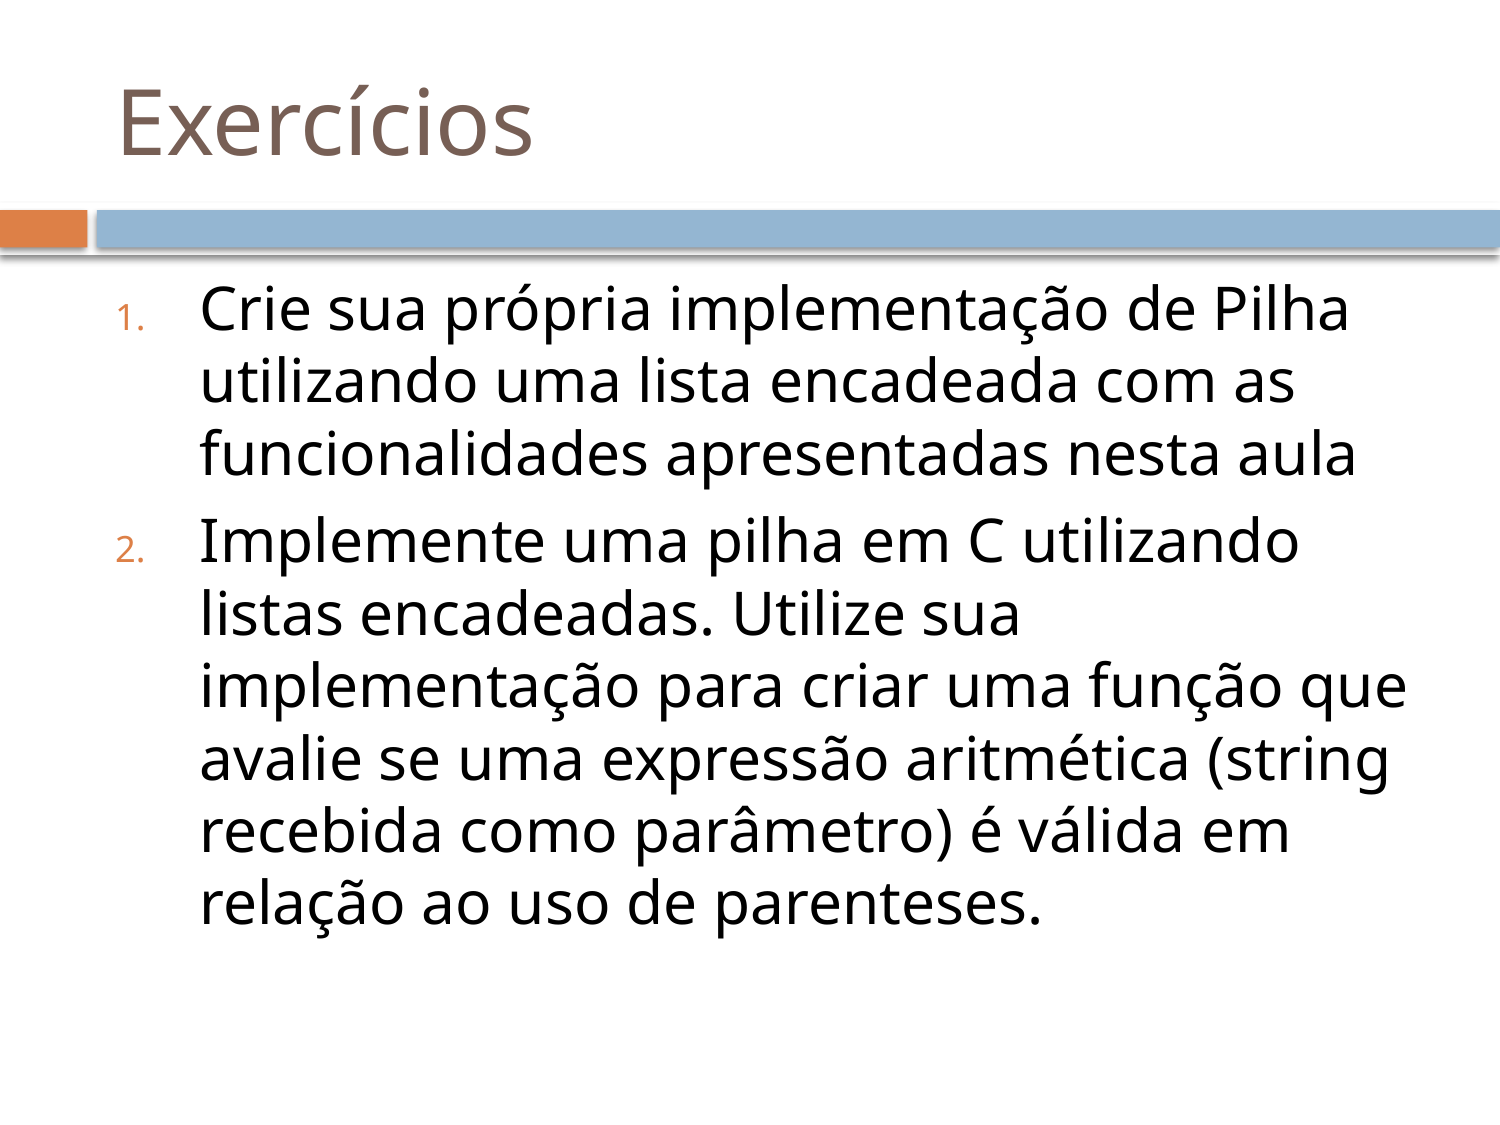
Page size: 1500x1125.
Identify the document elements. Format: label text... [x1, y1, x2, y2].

list Crie sua própria implementação de Pilha utilizando uma lista encadeada com as funcionalidades apresentadas nesta aula Implemente uma pilha em C utilizando listas encadeadas. Utilize sua implementação para criar uma função que avalie se uma expressão aritmética (string recebida como parâmetro) é válida em relação ao uso de parenteses. [100, 262, 1438, 1094]
title Exercícios [100, 37, 1438, 200]
